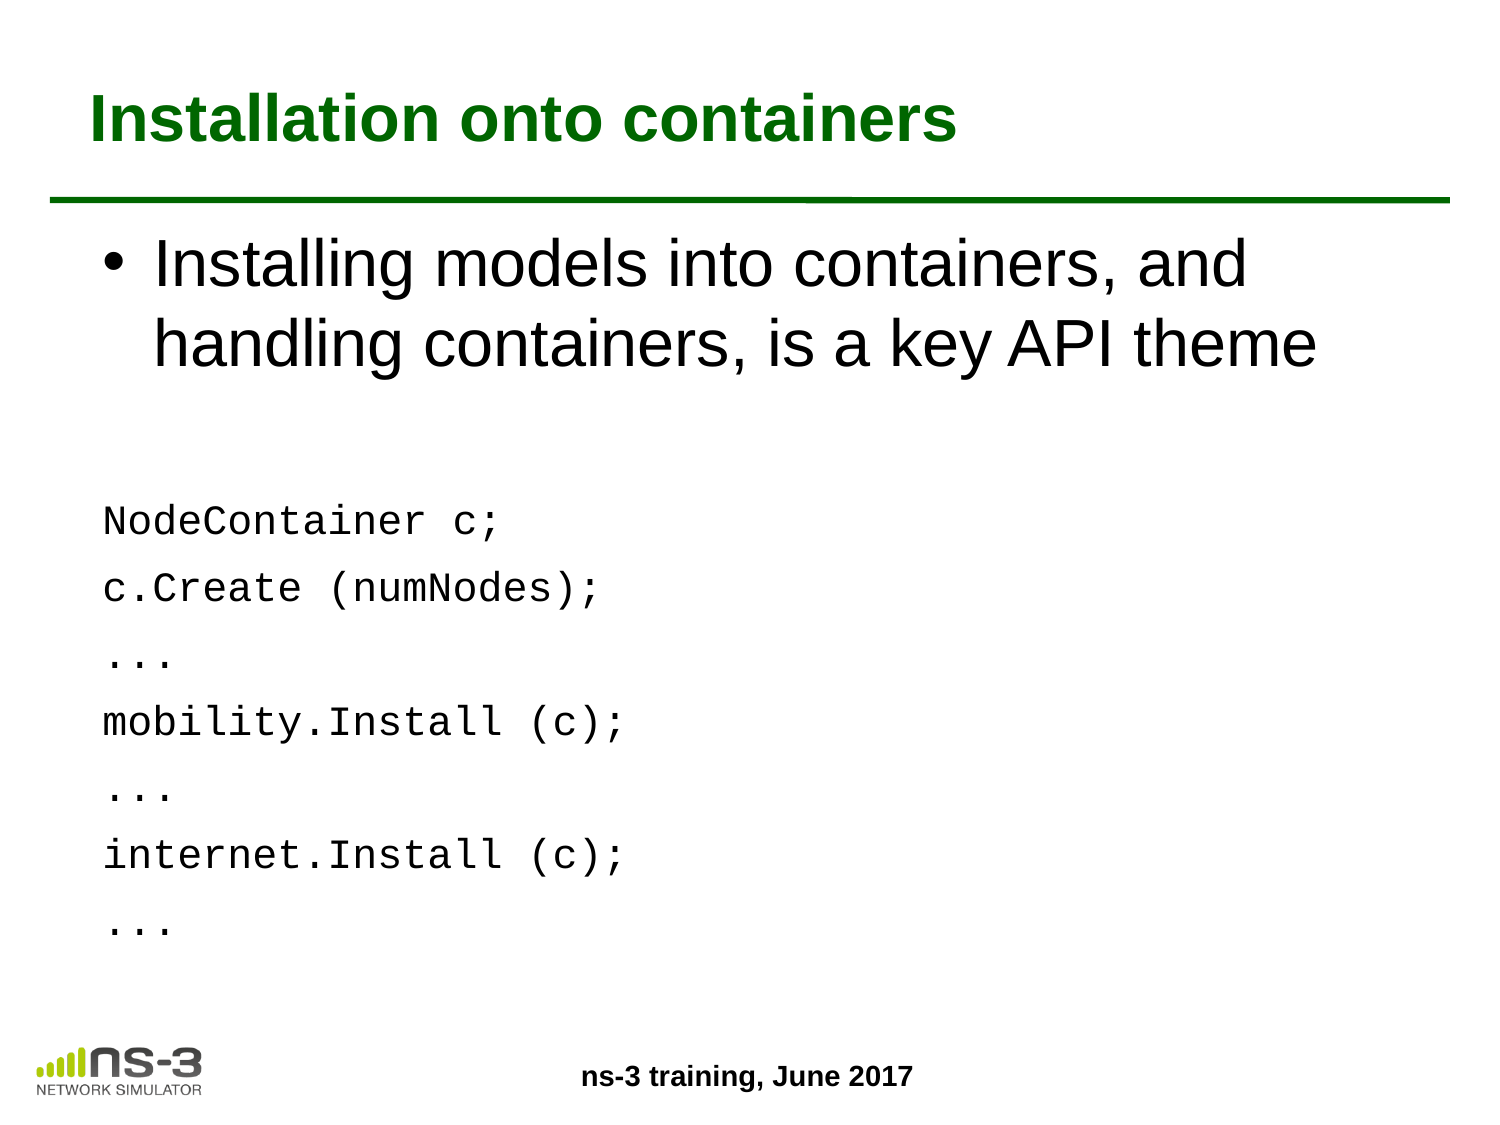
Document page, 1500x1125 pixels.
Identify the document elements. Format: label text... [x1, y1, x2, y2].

title Installation onto containers [74, 44, 1421, 186]
footer ns-3 training, June 2017 [512, 1049, 983, 1125]
list Installing models into containers, and handling containers, is a key API theme NodeContainer c; c.Create (numNodes); ... mobility.Install (c); ... internet.Install (c); ... [87, 212, 1433, 1012]
picture [24, 1017, 213, 1125]
